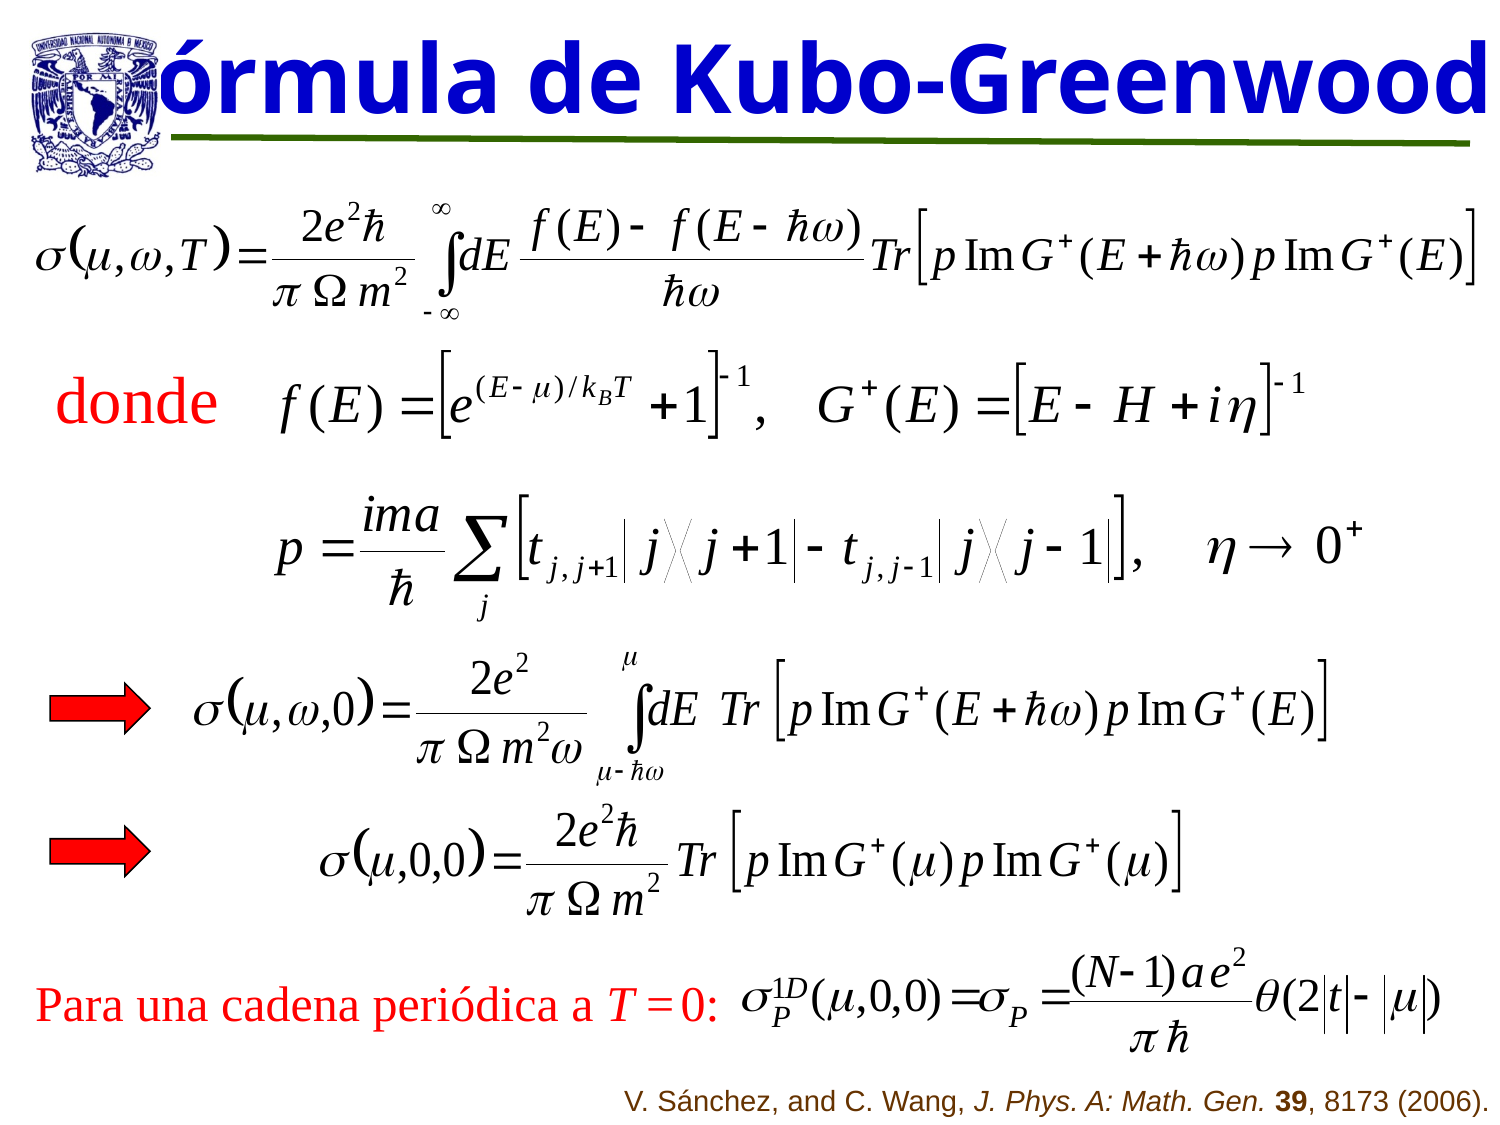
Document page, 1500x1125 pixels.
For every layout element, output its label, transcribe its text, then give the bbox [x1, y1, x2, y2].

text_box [262, 479, 1154, 631]
text_box [50, 826, 151, 877]
text_box donde [37, 349, 238, 445]
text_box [187, 633, 1332, 797]
text_box [50, 683, 151, 734]
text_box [262, 349, 1313, 445]
text_box V. Sánchez, and C. Wang, J. Phys. A: Math. Gen. 39, 8173 (2006). [609, 1074, 1500, 1125]
text_box Para una cadena periódica a T = 0: [20, 964, 732, 1039]
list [29, 184, 1483, 330]
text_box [313, 788, 1187, 928]
picture [29, 30, 161, 179]
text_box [1199, 503, 1376, 587]
text_box Fórmula de Kubo-Greenwood [88, 23, 1500, 142]
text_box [737, 928, 1446, 1069]
